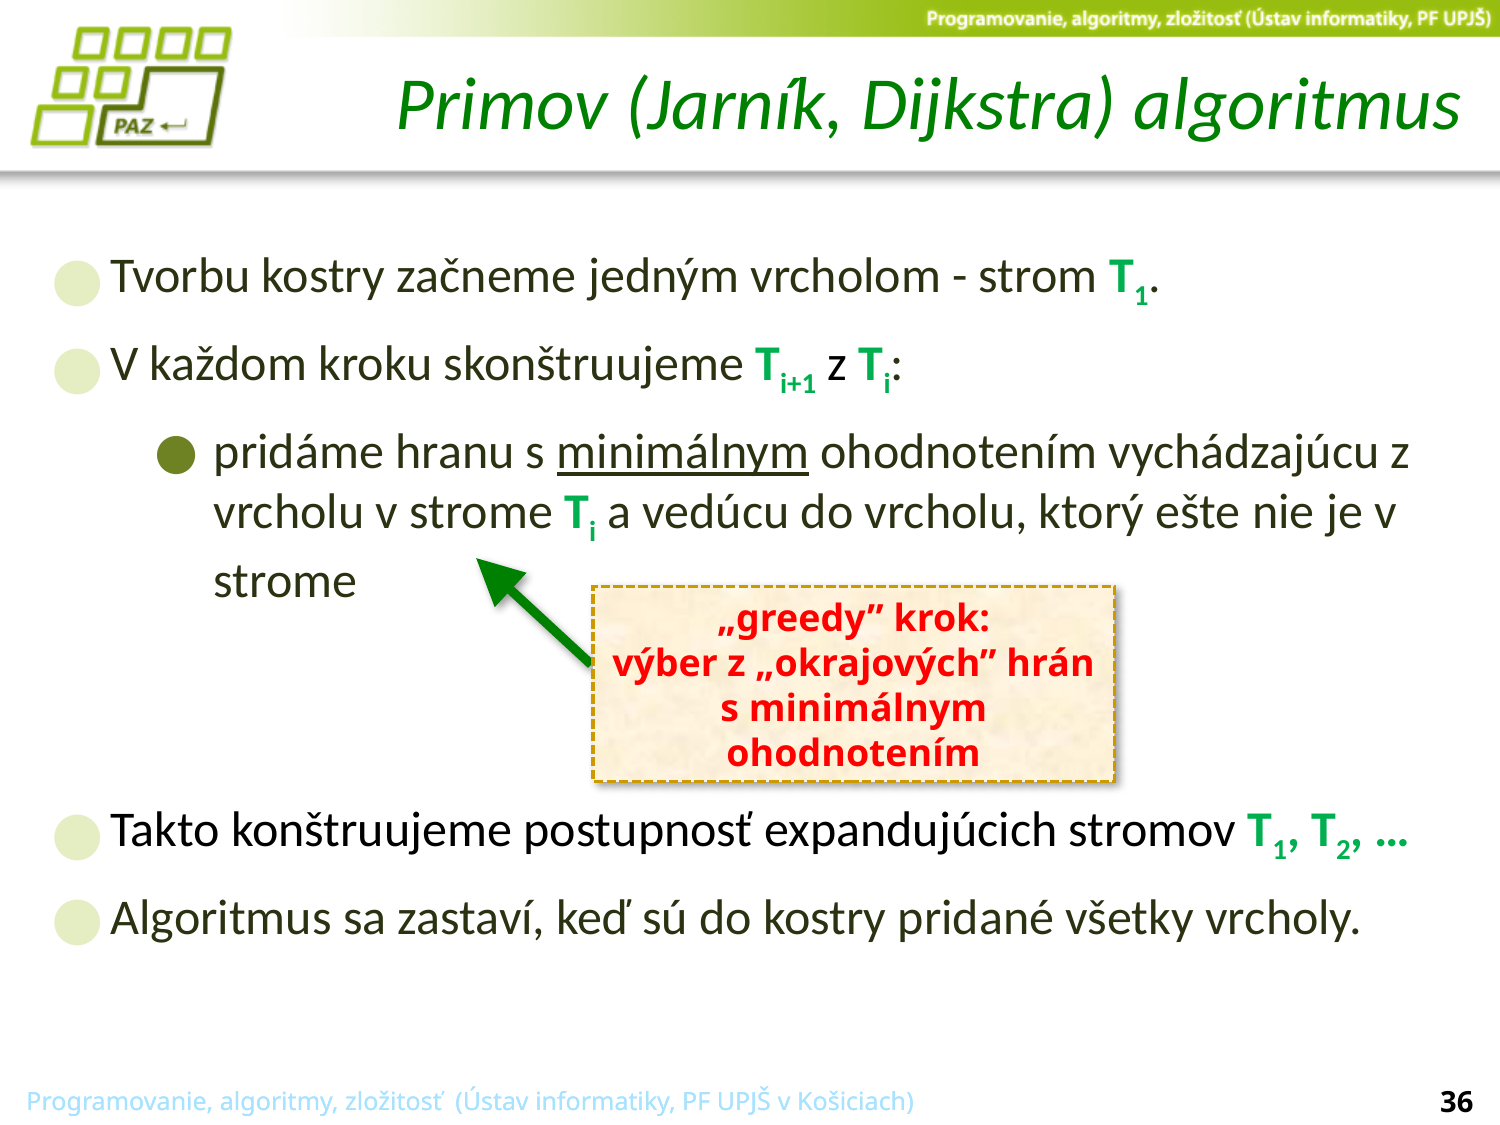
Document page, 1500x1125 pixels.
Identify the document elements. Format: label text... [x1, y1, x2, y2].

text_box 2 [498, 565, 502, 580]
text_box 2 [588, 586, 1124, 790]
text_box [476, 558, 590, 664]
list Tvorbu kostry začneme jedným vrcholom - strom T1. V každom kroku skonštruujeme Ti+1 z Ti: pridáme hranu s minimálnym ohodnotením vychádzajúcu z vrcholu v strome Ti a vedúcu do vrcholu, ktorý ešte nie je v strome Takto konštruujeme postupnosť expandujúcich stromov T1, T2, … Algoritmus sa zastaví, keď sú do kostry pridané všetky vrcholy. [36, 234, 1454, 1035]
picture [0, 0, 1500, 1125]
title Primov (Jarník, Dijkstra) algoritmus [92, 46, 1477, 135]
text_box „greedy” krok: výber z „okrajových” hrán s minimálnym ohodnotením [593, 586, 1115, 782]
